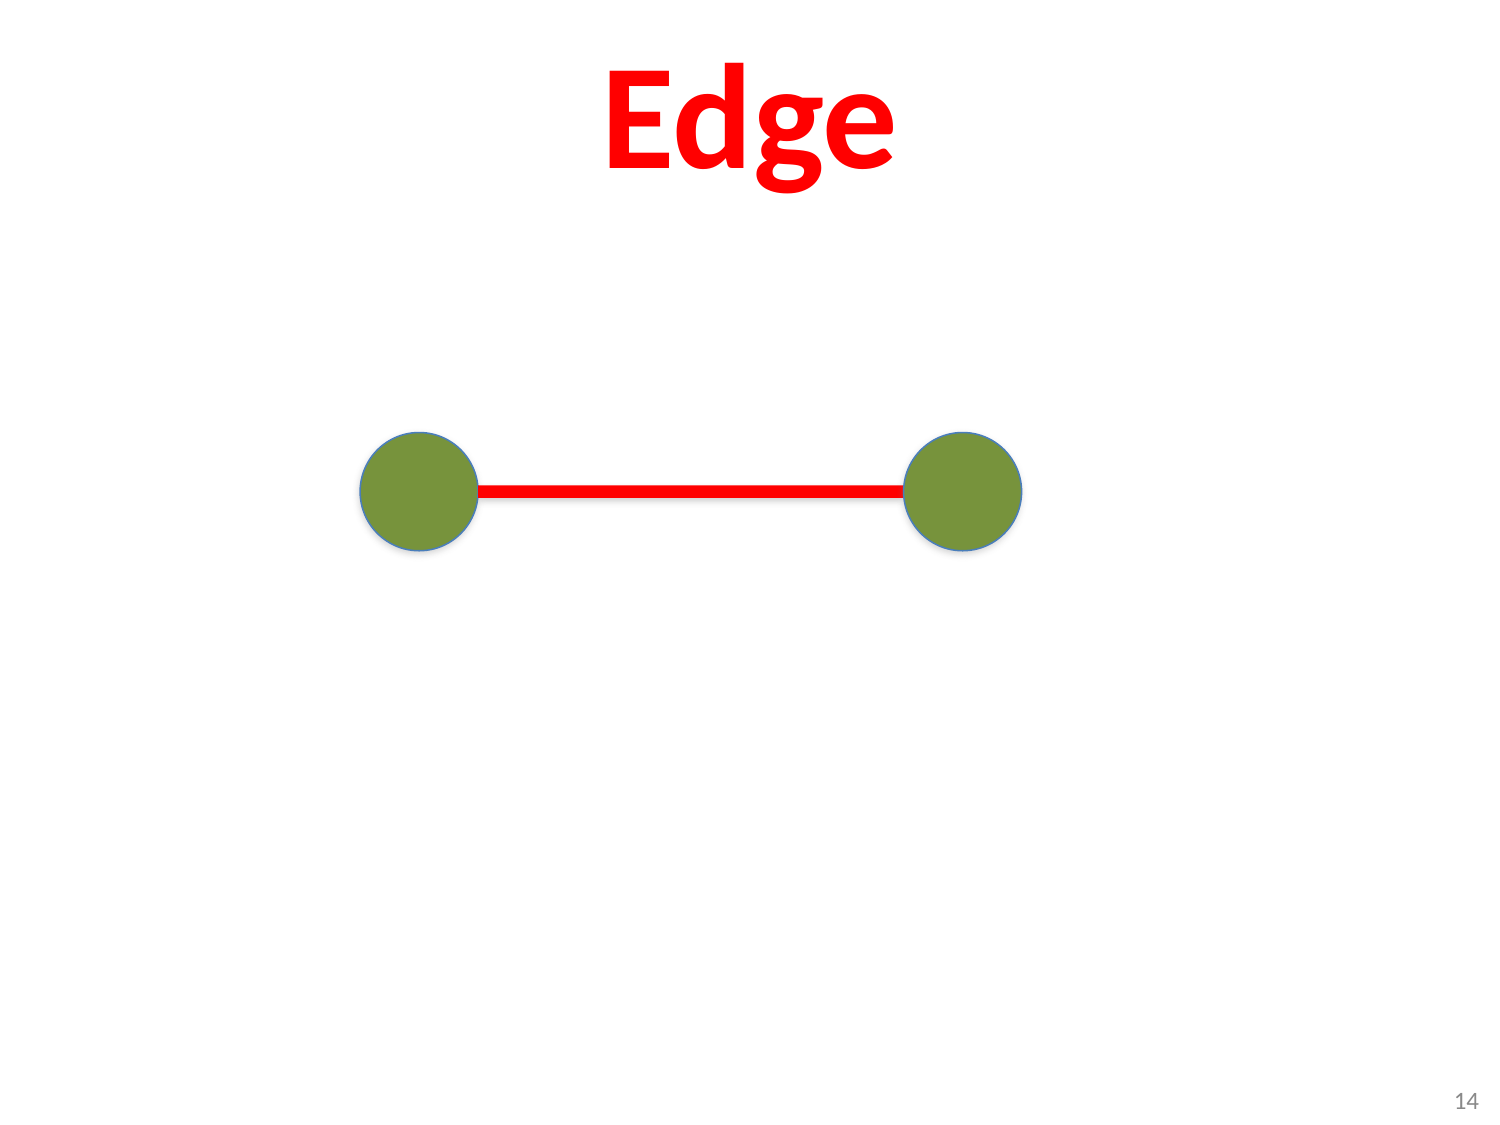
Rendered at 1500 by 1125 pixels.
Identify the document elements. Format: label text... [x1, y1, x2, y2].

text_box [360, 432, 478, 551]
title Edge [75, 45, 1425, 173]
text_box [903, 432, 1022, 551]
slide_number 14 [1144, 1069, 1495, 1125]
